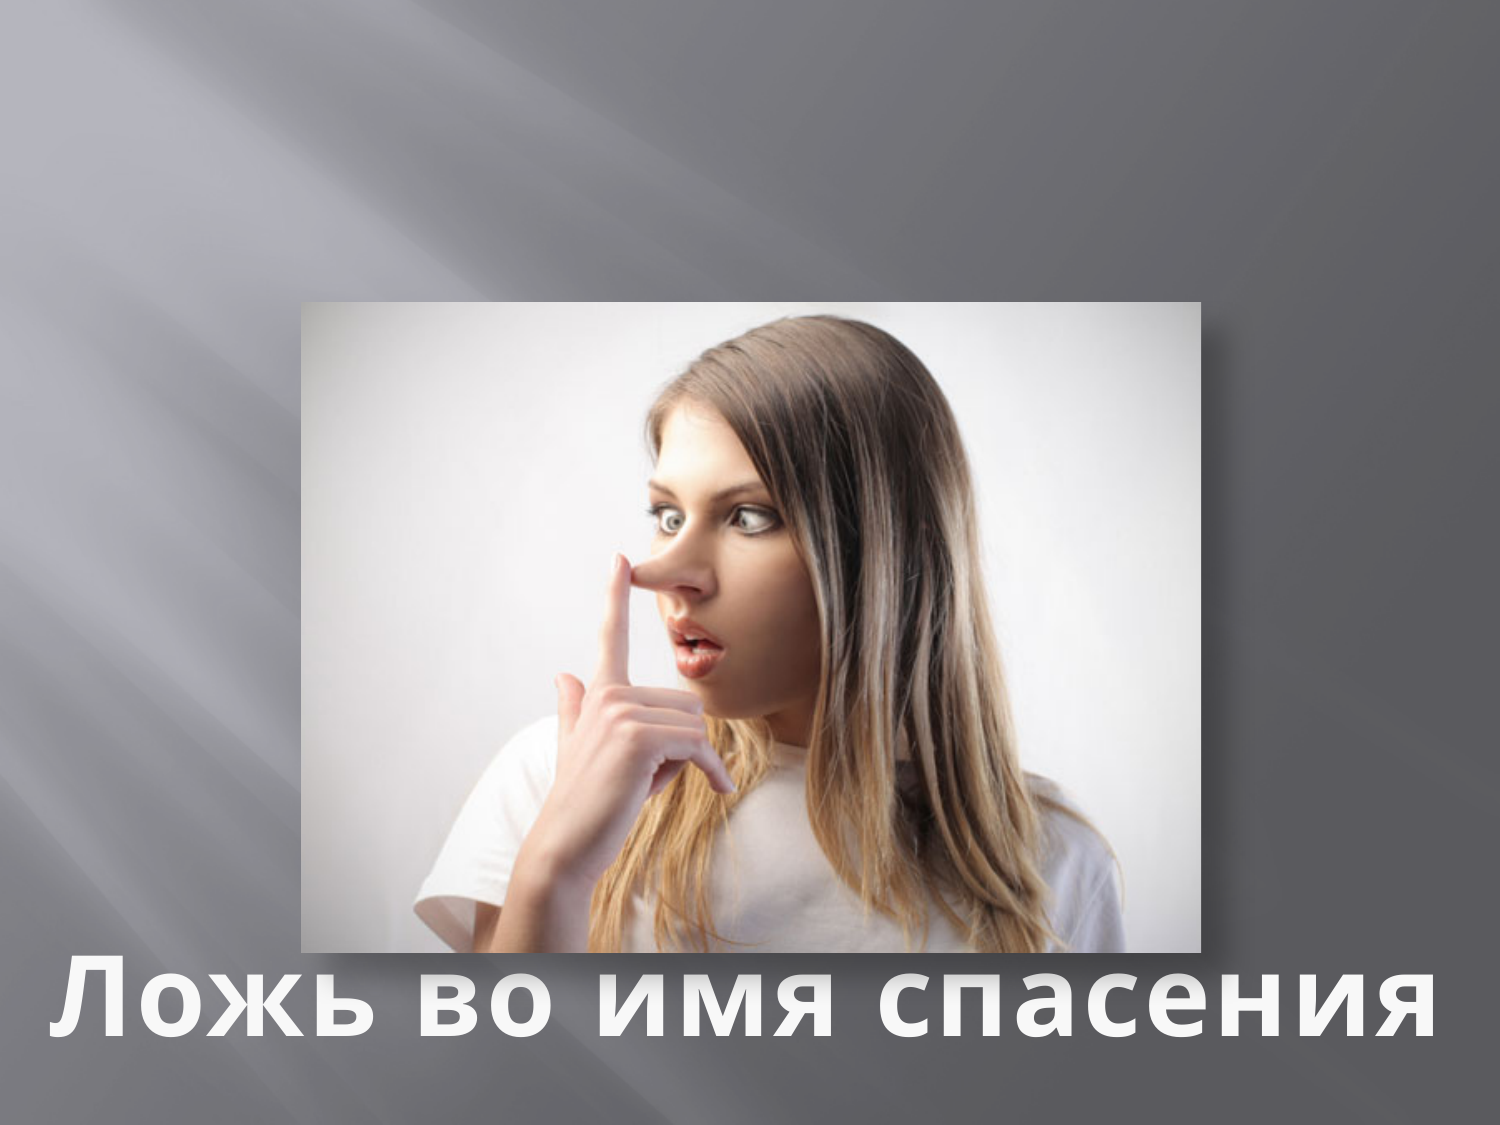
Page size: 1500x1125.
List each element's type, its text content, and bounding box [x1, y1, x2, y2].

text_box Ложь во имя спасения [34, 916, 1460, 1067]
picture [300, 302, 1202, 953]
